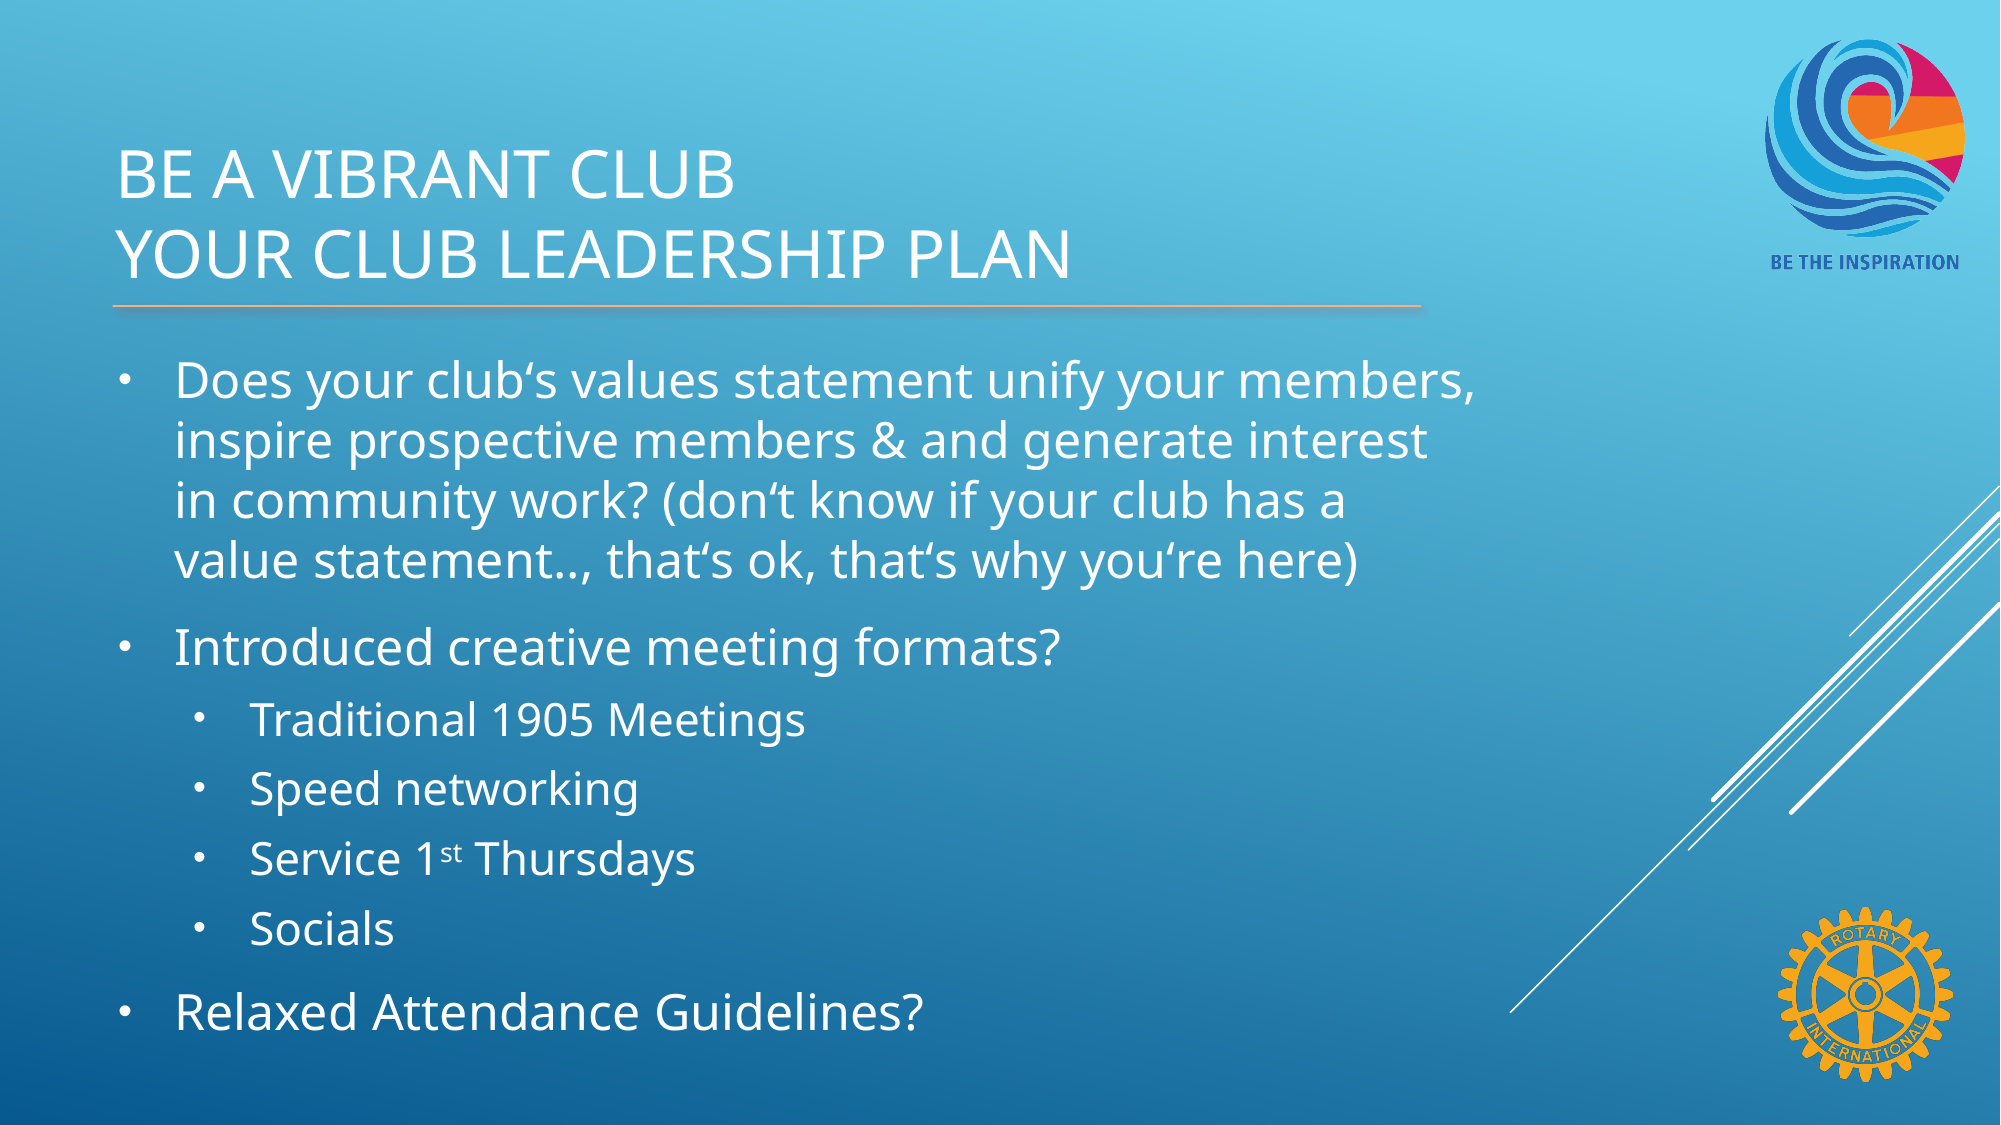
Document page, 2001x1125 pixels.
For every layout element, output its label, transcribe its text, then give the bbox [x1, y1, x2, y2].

text_box Innovate & Improve Club and Vocational Service Bob Peterson D5000 Vocational Service Chair Rotary Club of Metropolitan Honolulu (Metro) Sandy Matsui ( D5000 Club Service Chair Rotary Club of Kaneohe [119, 308, 1325, 314]
title BE A VIBRANT CLUB YOUR CLUB LEADERSHIP PLAN [100, 54, 1325, 369]
picture [1730, 21, 2000, 292]
picture [1777, 906, 1953, 1082]
list Does your clubʻs values statement unify your members, inspire prospective members & and generate interest in community work? (donʻt know if your club has a value statement.., thatʻs ok, thatʻs why youʻre here) Introduced creative meeting formats? Traditional 1905 Meetings Speed networking Service 1st Thursdays Socials Relaxed Attendance Guidelines? [103, 331, 1495, 1059]
